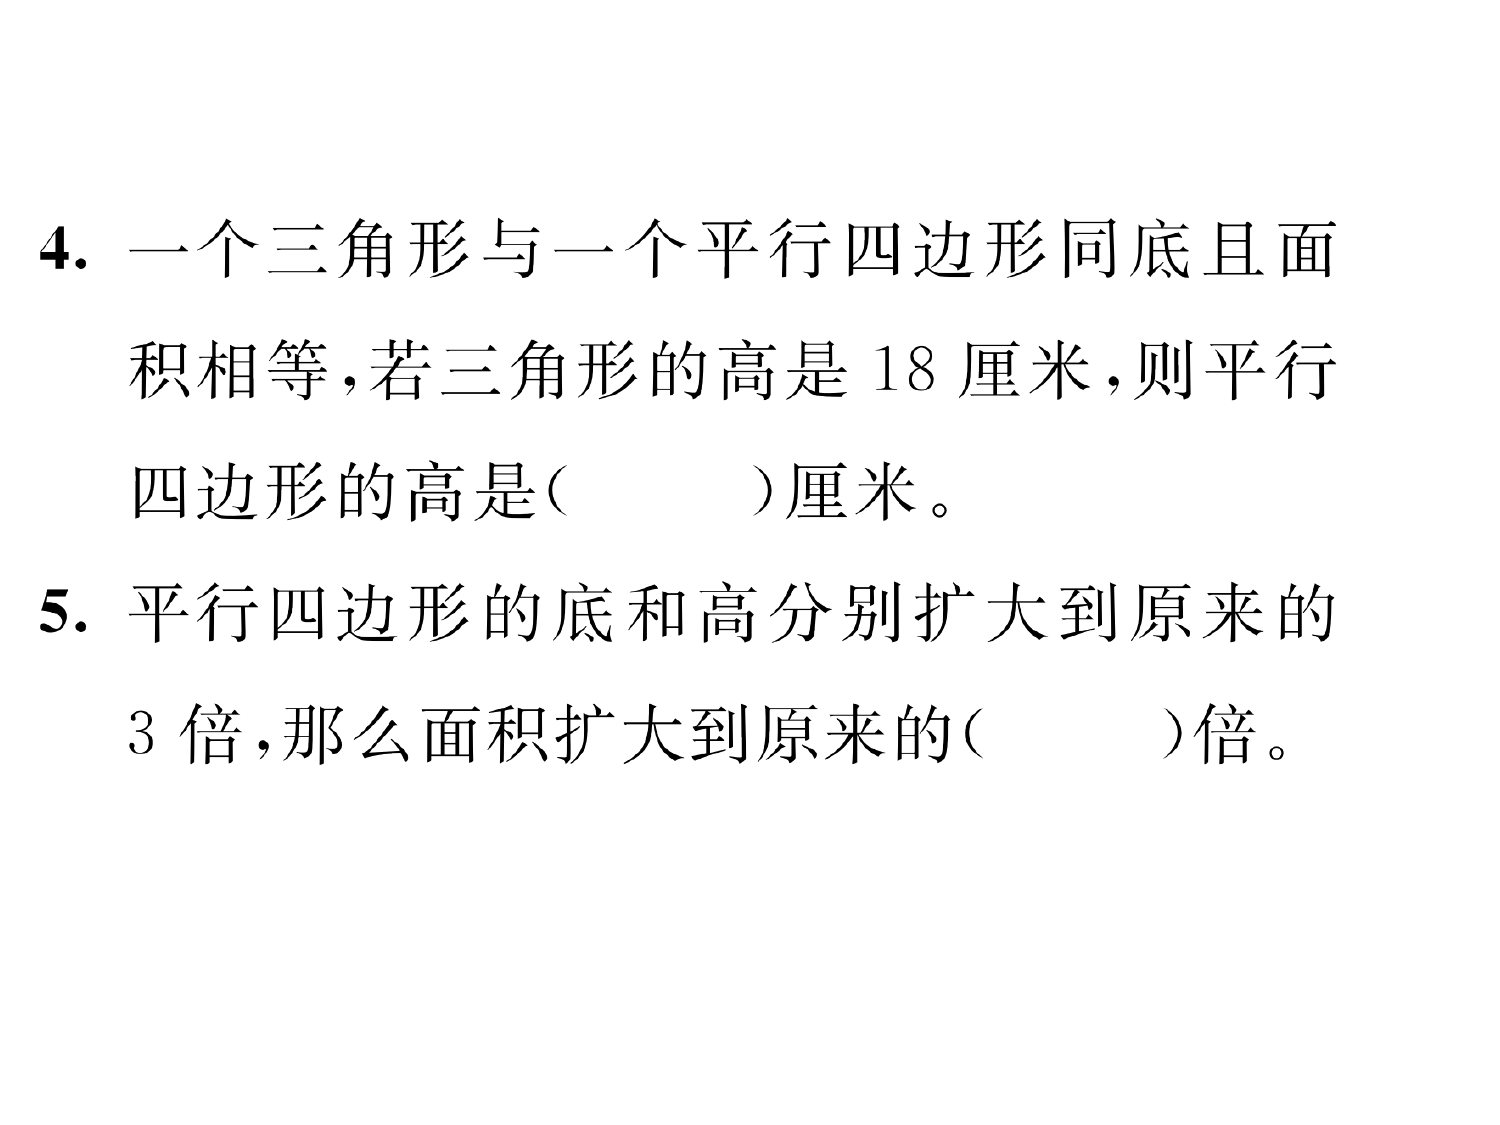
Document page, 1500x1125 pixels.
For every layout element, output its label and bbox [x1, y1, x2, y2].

picture [35, 177, 1453, 793]
